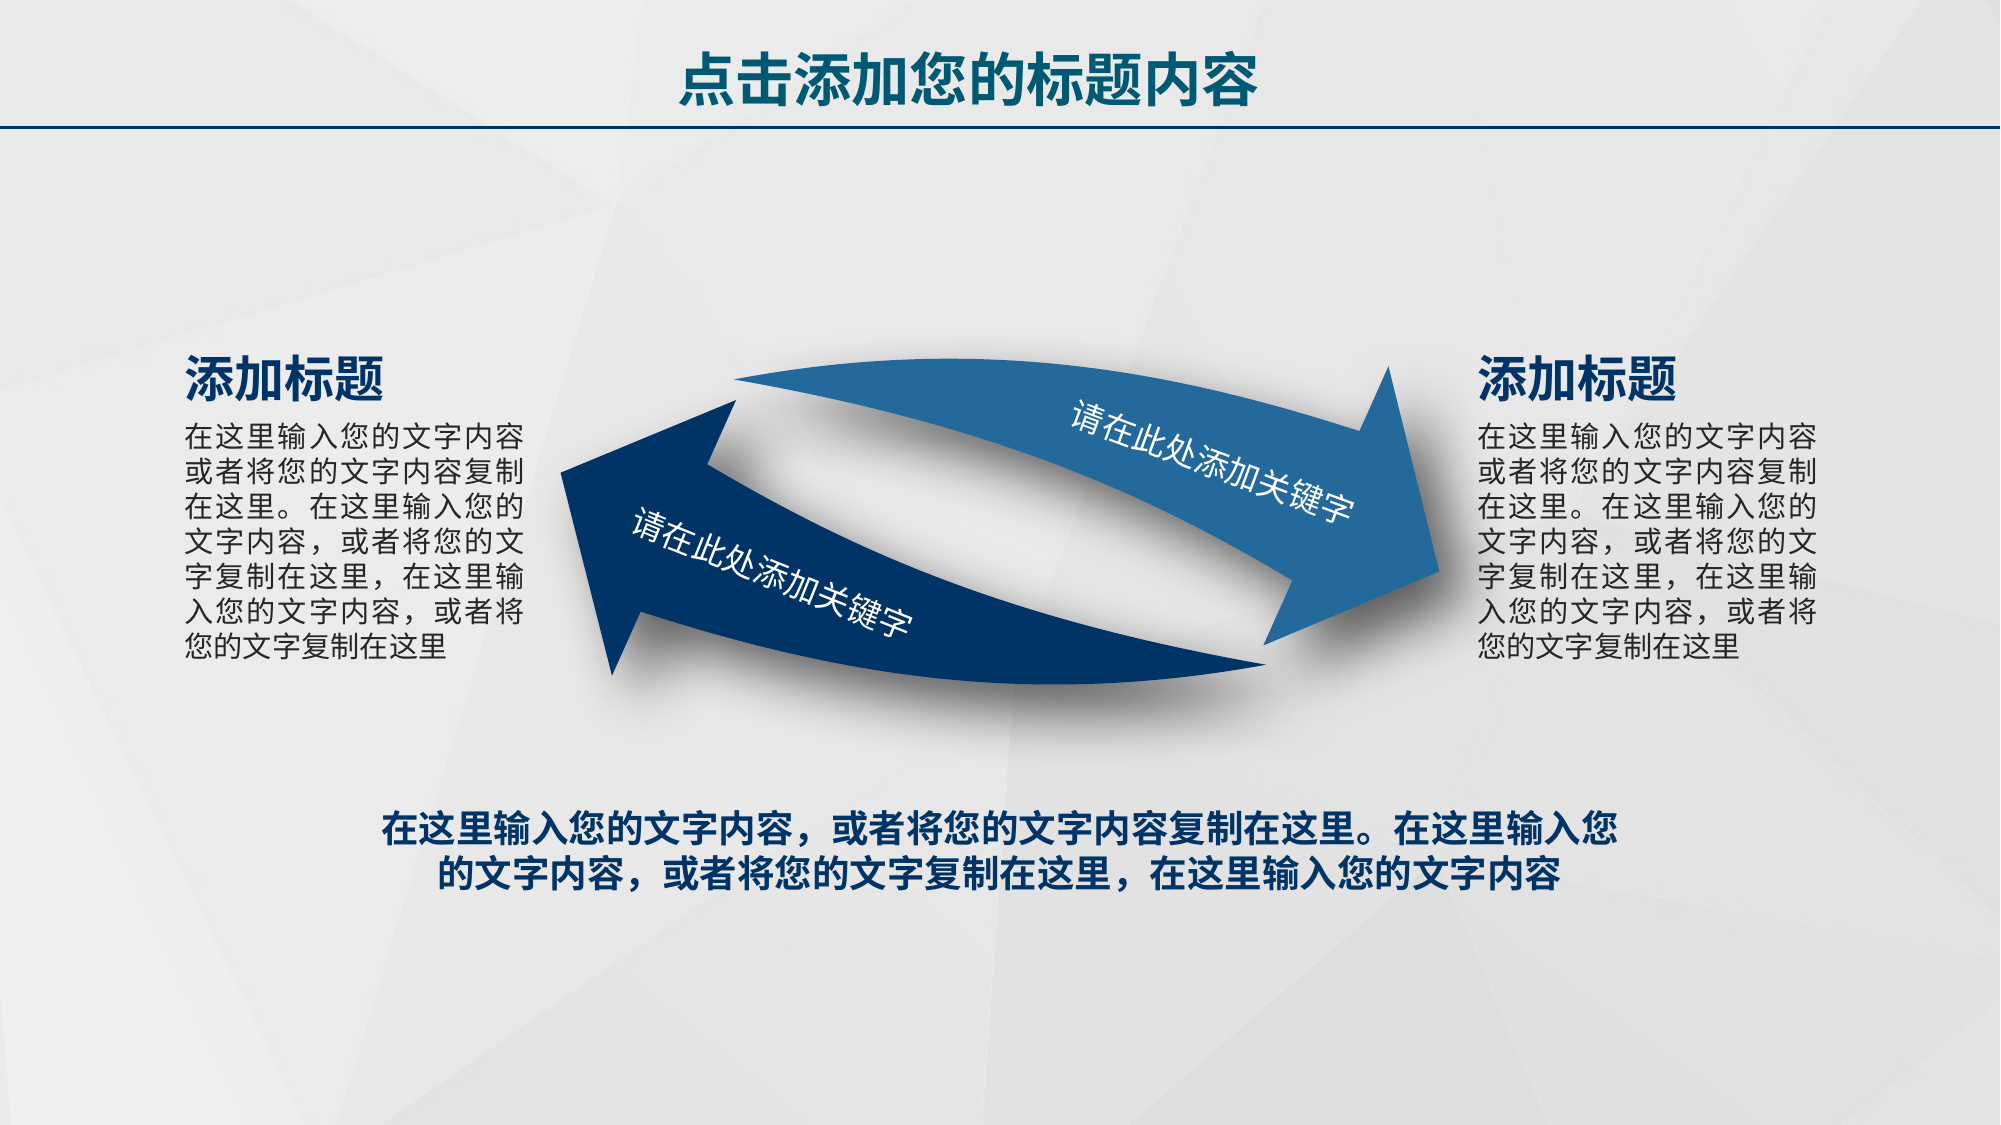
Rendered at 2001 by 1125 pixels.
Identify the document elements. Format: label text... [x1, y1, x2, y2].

text_box 添加标题 [169, 340, 541, 411]
text_box 请在此处添加关键字 [623, 493, 922, 656]
picture [0, 0, 2001, 1125]
text_box [559, 398, 1267, 686]
text_box 请在此处添加关键字 [1062, 385, 1363, 540]
text_box 在这里输入您的文字内容或者将您的文字内容复制在这里。在这里输入您的文字内容，或者将您的文字复制在这里，在这里输入您的文字内容，或者将您的文字复制在这里 [1462, 411, 1834, 706]
text_box 点击添加您的标题内容 [662, 35, 1338, 121]
text_box [733, 357, 1441, 645]
text_box 在这里输入您的文字内容，或者将您的文字内容复制在这里。在这里输入您的文字内容，或者将您的文字复制在这里，在这里输入您的文字内容 [359, 797, 1641, 903]
text_box 添加标题 [1462, 340, 1834, 411]
text_box 在这里输入您的文字内容或者将您的文字内容复制在这里。在这里输入您的文字内容，或者将您的文字复制在这里，在这里输入您的文字内容，或者将您的文字复制在这里 [169, 411, 541, 706]
